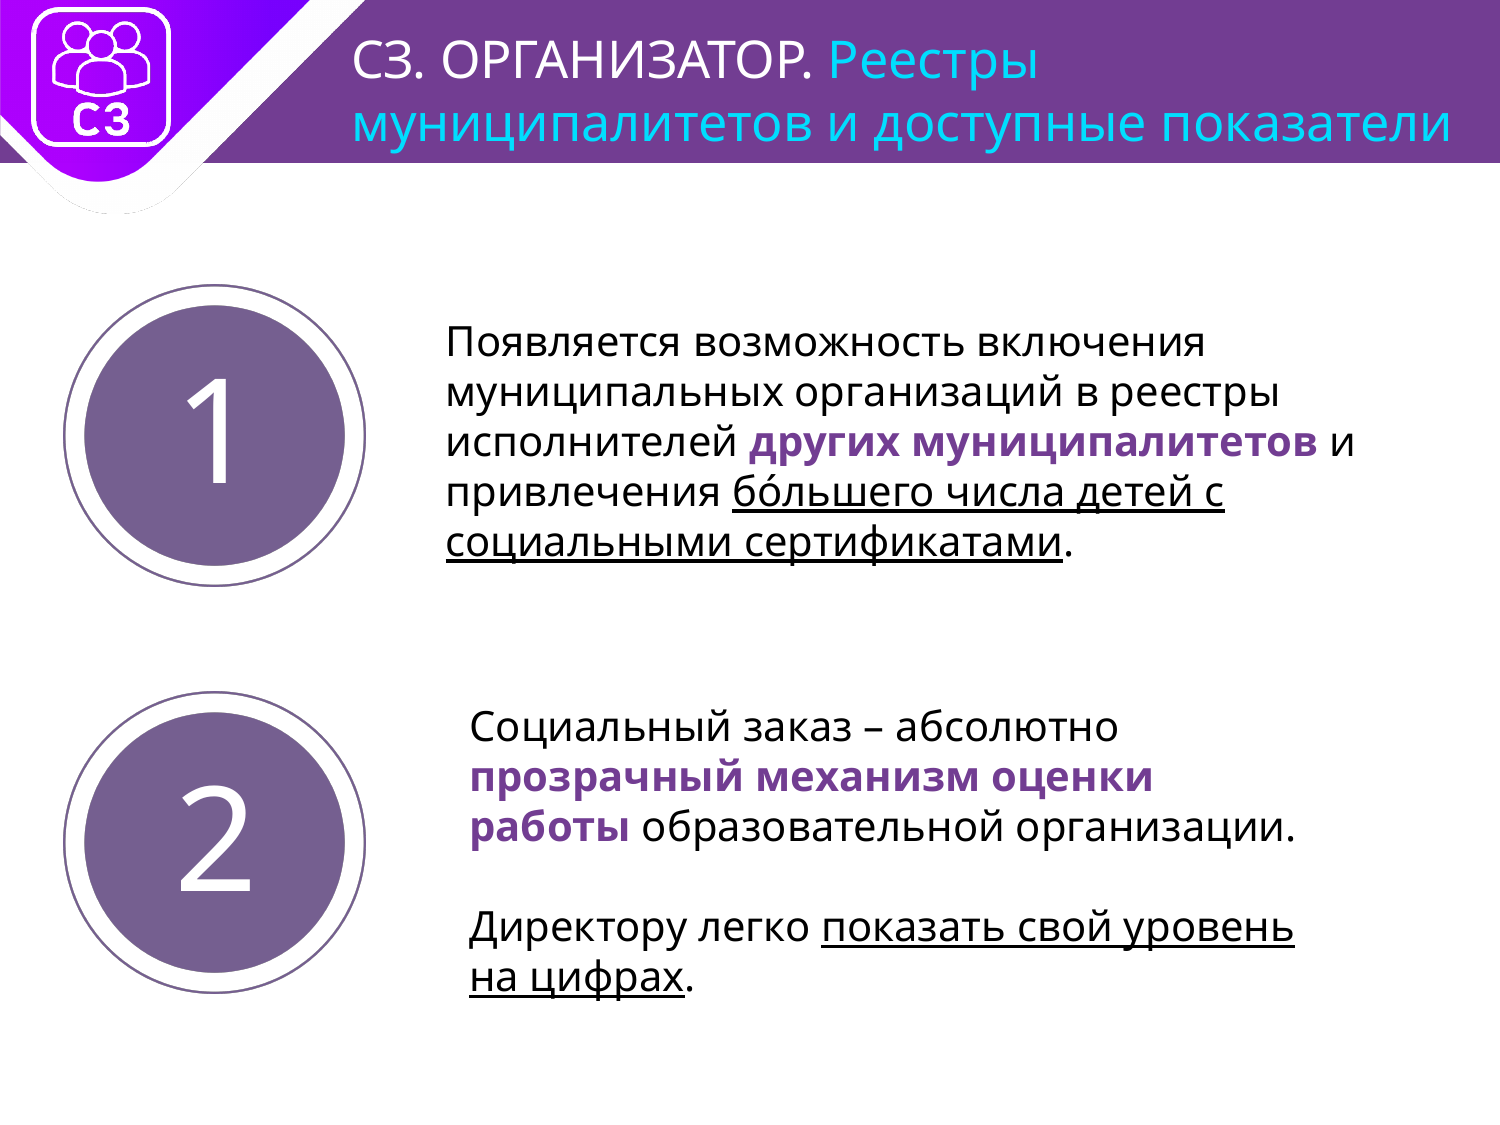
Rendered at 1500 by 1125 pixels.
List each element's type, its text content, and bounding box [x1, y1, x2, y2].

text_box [62, 283, 366, 587]
picture [0, 0, 366, 215]
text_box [62, 691, 366, 995]
text_box [366, 0, 1500, 165]
text_box СЗ. ОРГАНИЗАТОР. Реестры муниципалитетов и доступные показатели [369, 19, 1483, 160]
text_box Социальный заказ – абсолютно прозрачный механизм оценки работы образовательной организации. Директору легко показать свой уровень на цифрах. [454, 692, 1329, 1008]
text_box Появляется возможность включения муниципальных организаций в реестры исполнителей других муниципалитетов и привлечения бóльшего числа детей с социальными сертификатами. [430, 307, 1388, 572]
